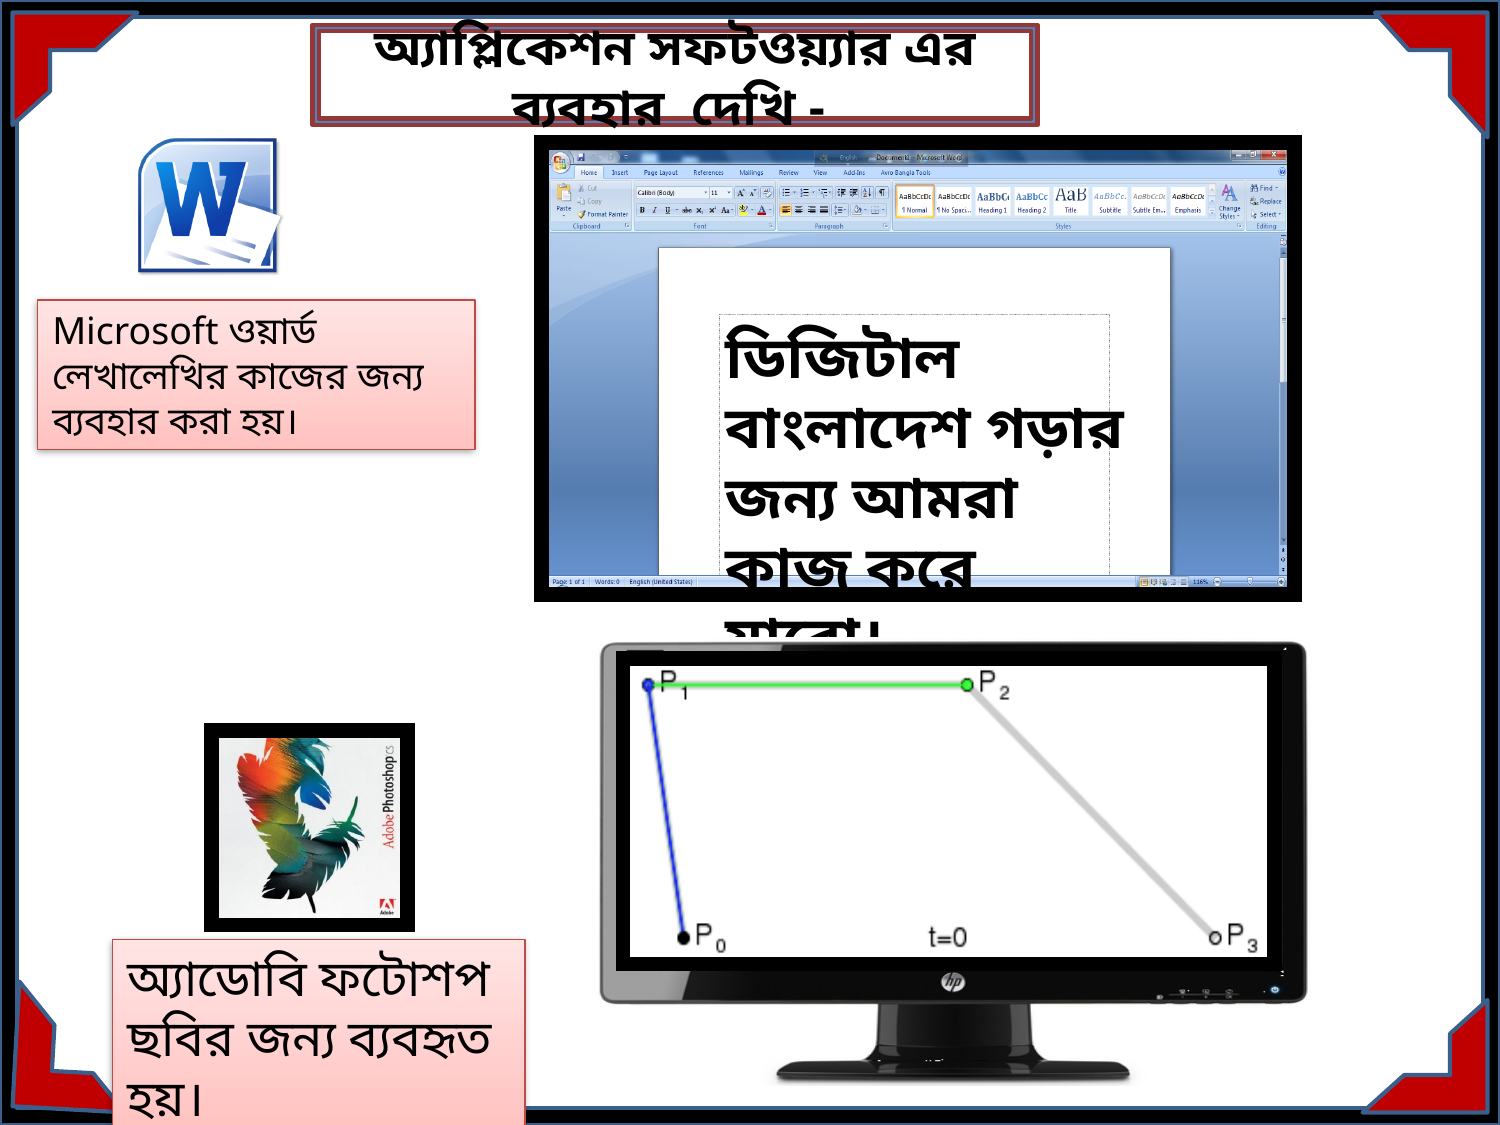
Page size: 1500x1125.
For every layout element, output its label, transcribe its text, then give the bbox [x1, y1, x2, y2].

picture [137, 137, 285, 276]
text_box Microsoft ওয়ার্ড লেখালেখির কাজের জন্য ব্যবহার করা হয়। [37, 299, 476, 450]
picture [548, 149, 1288, 588]
text_box অ্যাডোবি ফটোশপ ছবির জন্য ব্যবহৃত হয়। [112, 939, 526, 1125]
text_box অ্যাপ্লিকেশন সফটওয়্যার এর ব্যবহার দেখি - [310, 23, 1040, 127]
picture [218, 737, 401, 918]
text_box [591, 637, 1313, 1086]
text_box ডিজিটাল বাংলাদেশ গড়ার জন্য আমরা কাজ করে যাবো। [711, 596, 1150, 635]
